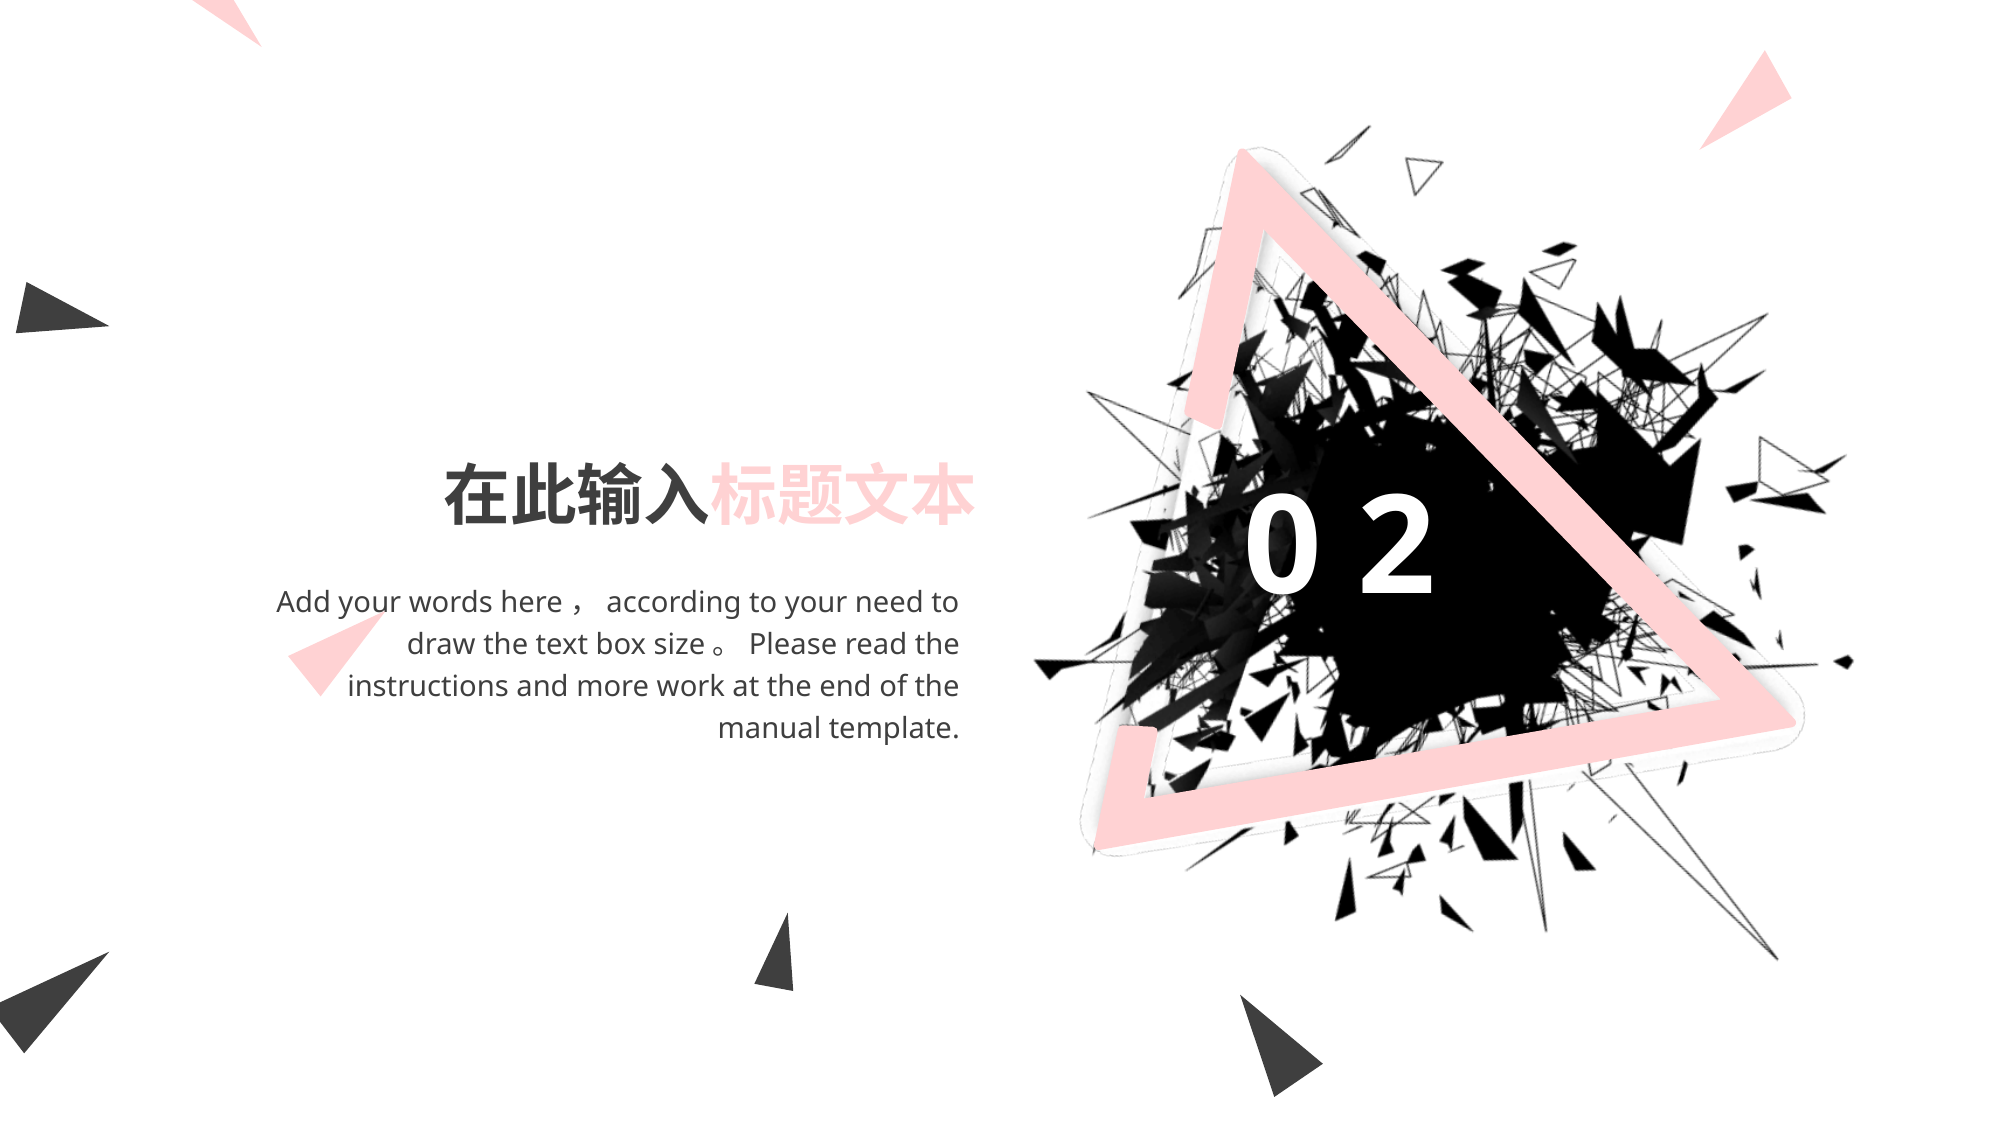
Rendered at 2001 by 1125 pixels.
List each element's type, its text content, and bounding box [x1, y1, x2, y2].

text_box [0, 949, 111, 1056]
text_box Add your words here，according to your need to draw the text box size。Please read the instructions and more work at the end of the manual template. [270, 576, 960, 745]
text_box [188, 0, 264, 49]
picture [844, 53, 1984, 1125]
text_box [1240, 153, 1250, 161]
text_box [1697, 48, 1794, 152]
text_box [13, 280, 112, 336]
text_box [752, 910, 796, 994]
text_box 在此输入标题文本 [288, 452, 965, 533]
